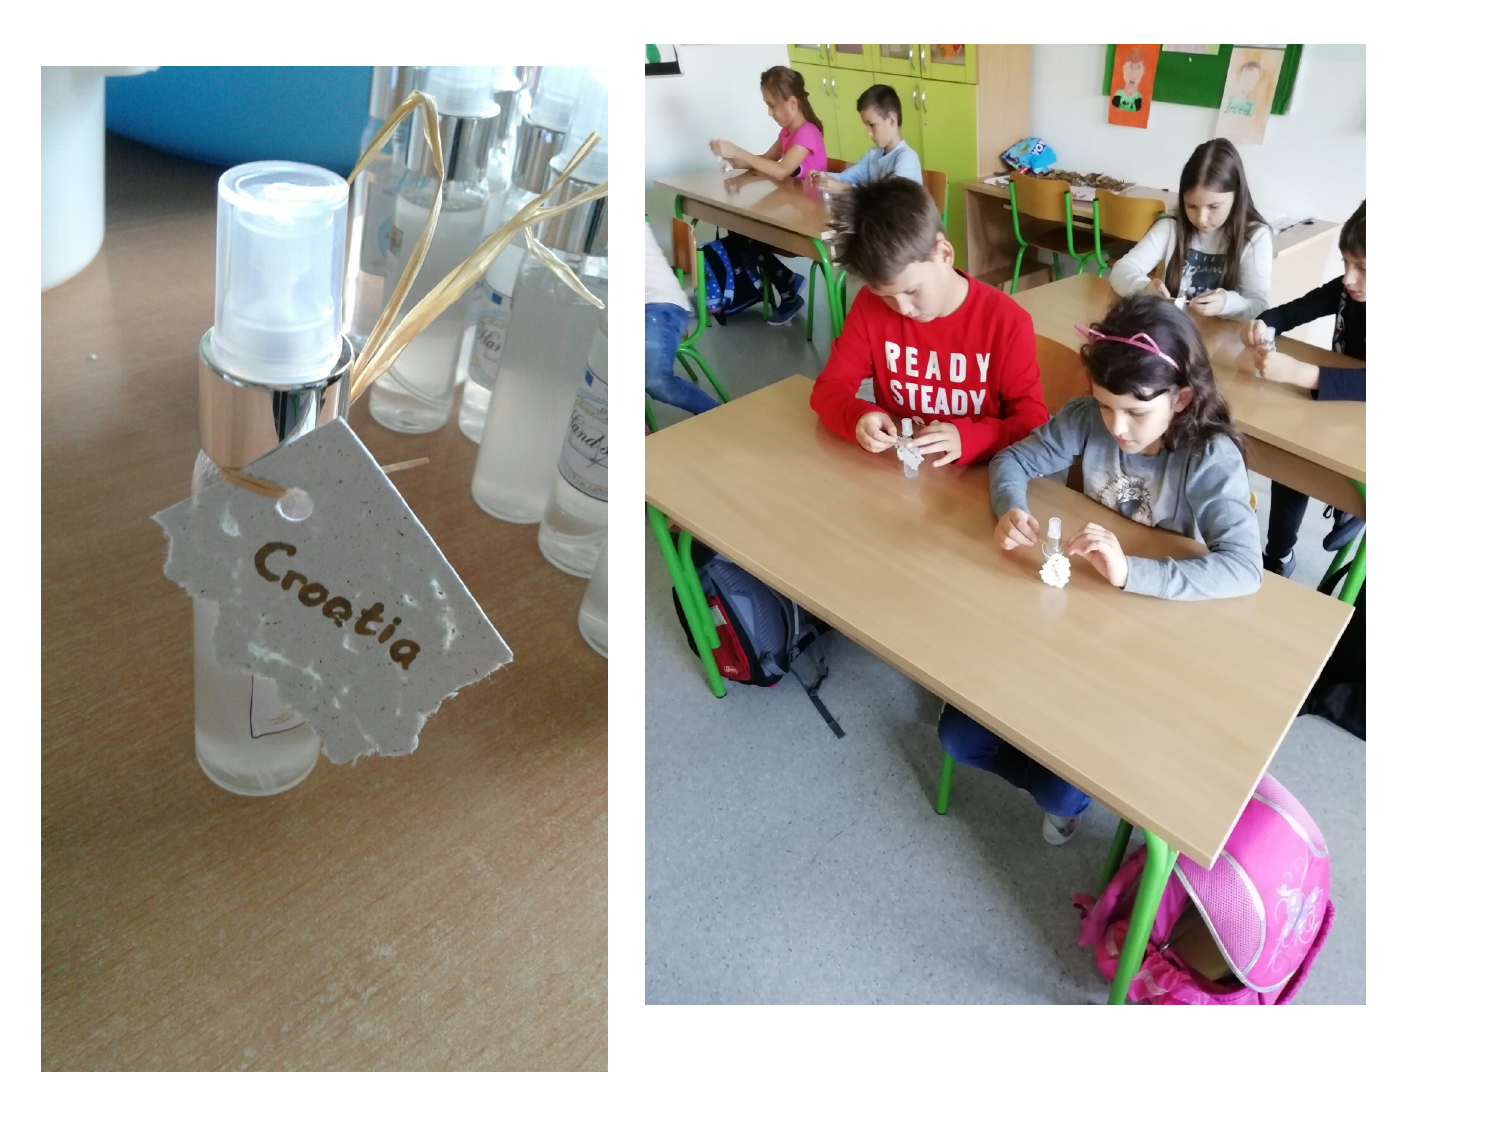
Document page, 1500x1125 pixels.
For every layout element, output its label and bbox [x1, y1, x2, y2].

list [645, 44, 1366, 1006]
picture [41, 66, 608, 1072]
